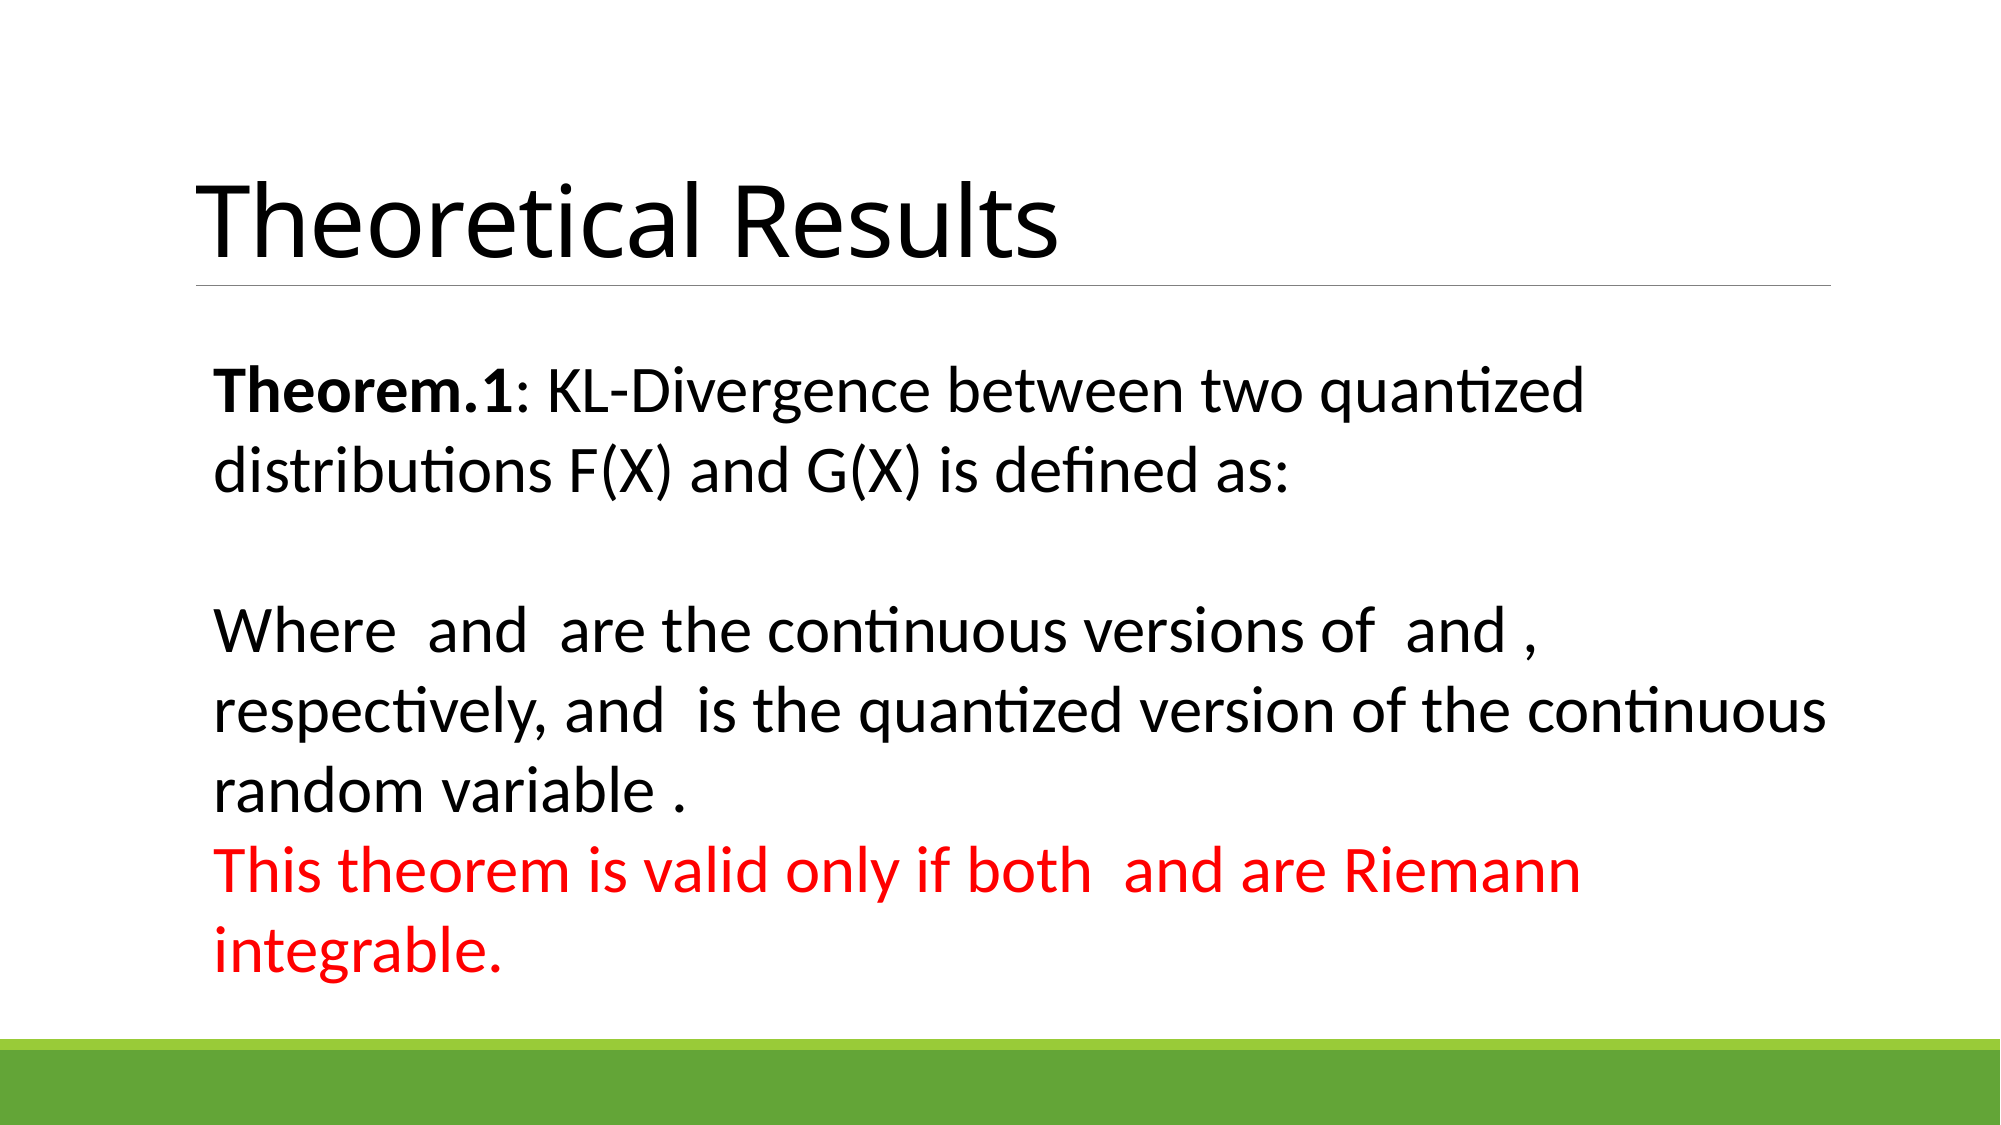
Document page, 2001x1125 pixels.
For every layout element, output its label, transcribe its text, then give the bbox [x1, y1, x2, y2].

title Theoretical Results [180, 47, 1830, 285]
